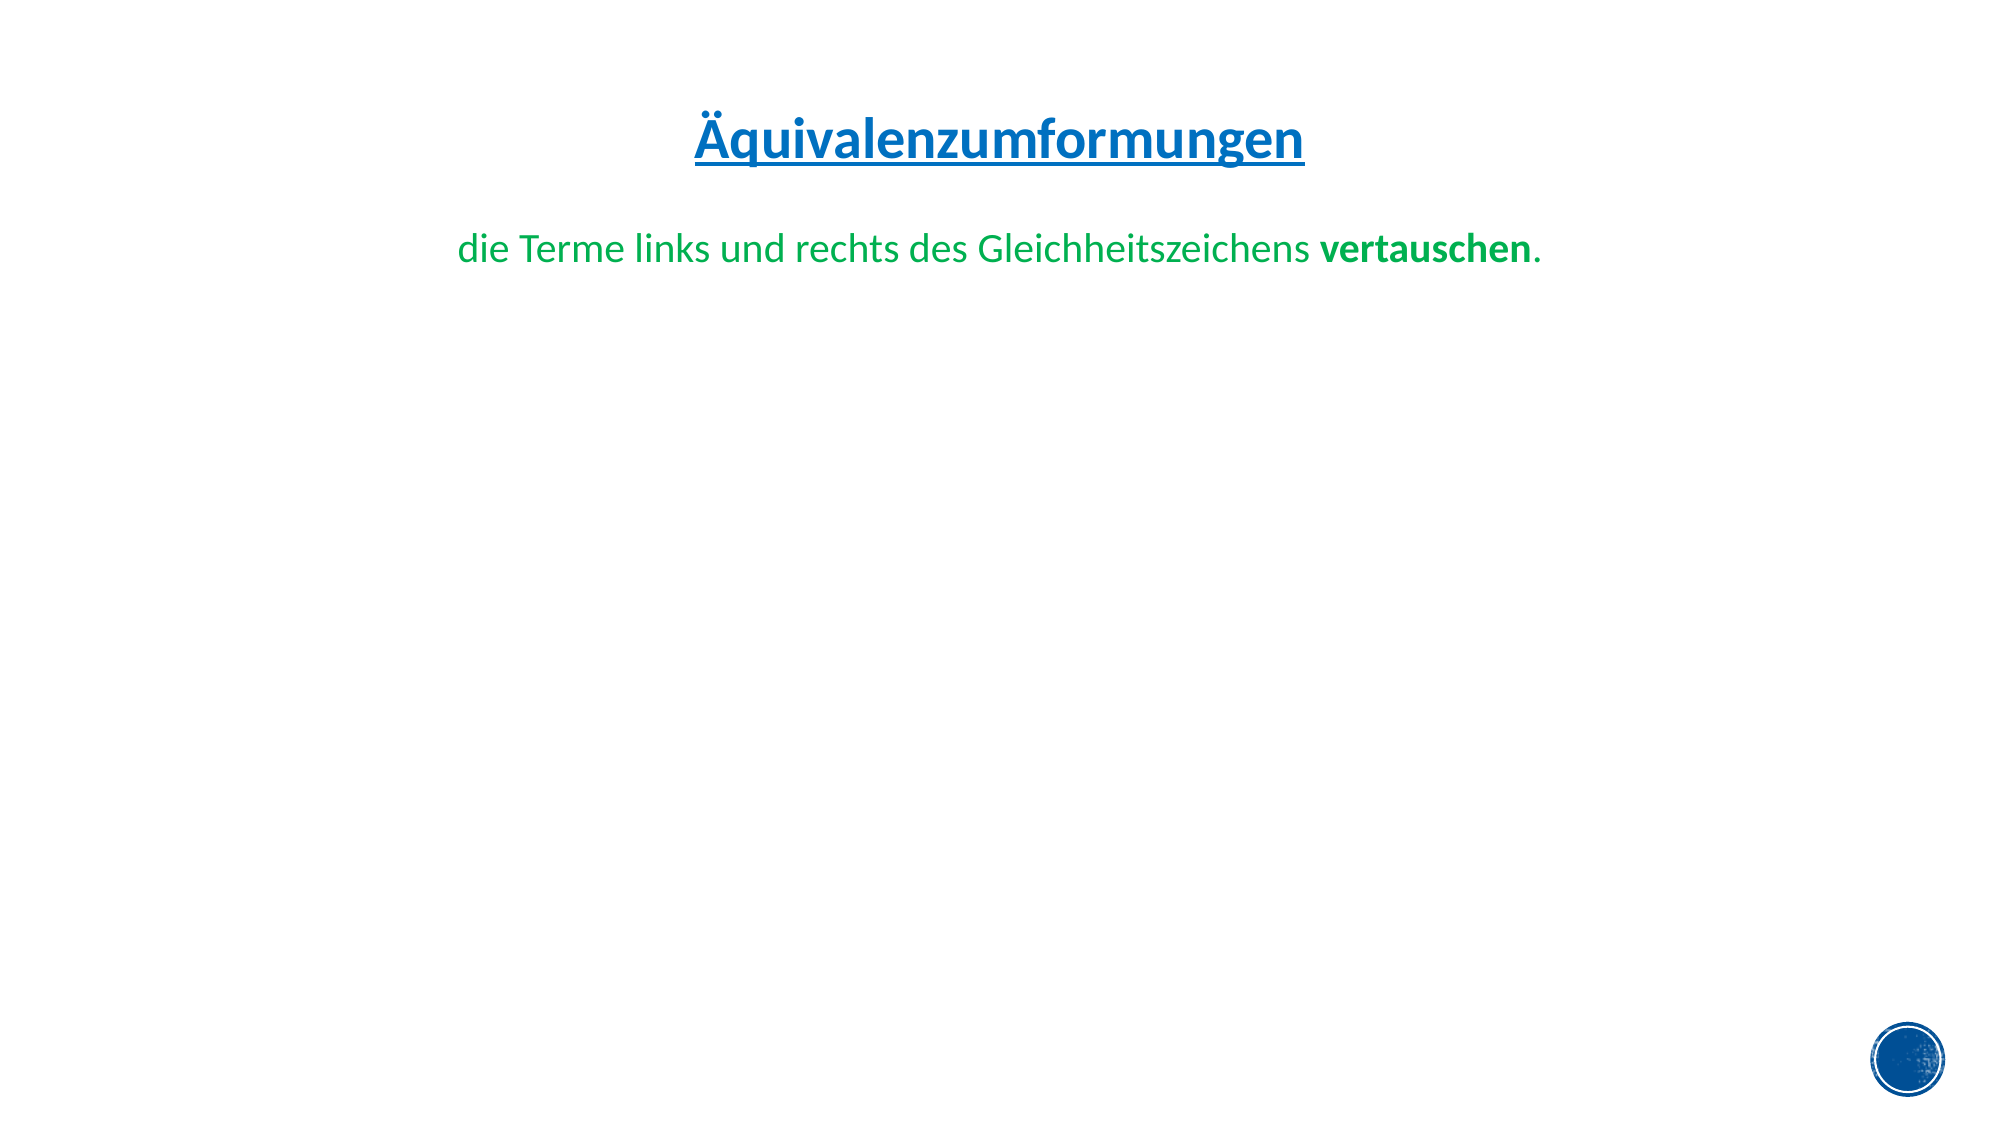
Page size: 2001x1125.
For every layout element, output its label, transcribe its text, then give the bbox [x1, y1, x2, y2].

text_box die Terme links und rechts des Gleichheitszeichens vertauschen. [370, 203, 1630, 279]
text_box Äquivalenzumformungen [679, 92, 1320, 178]
